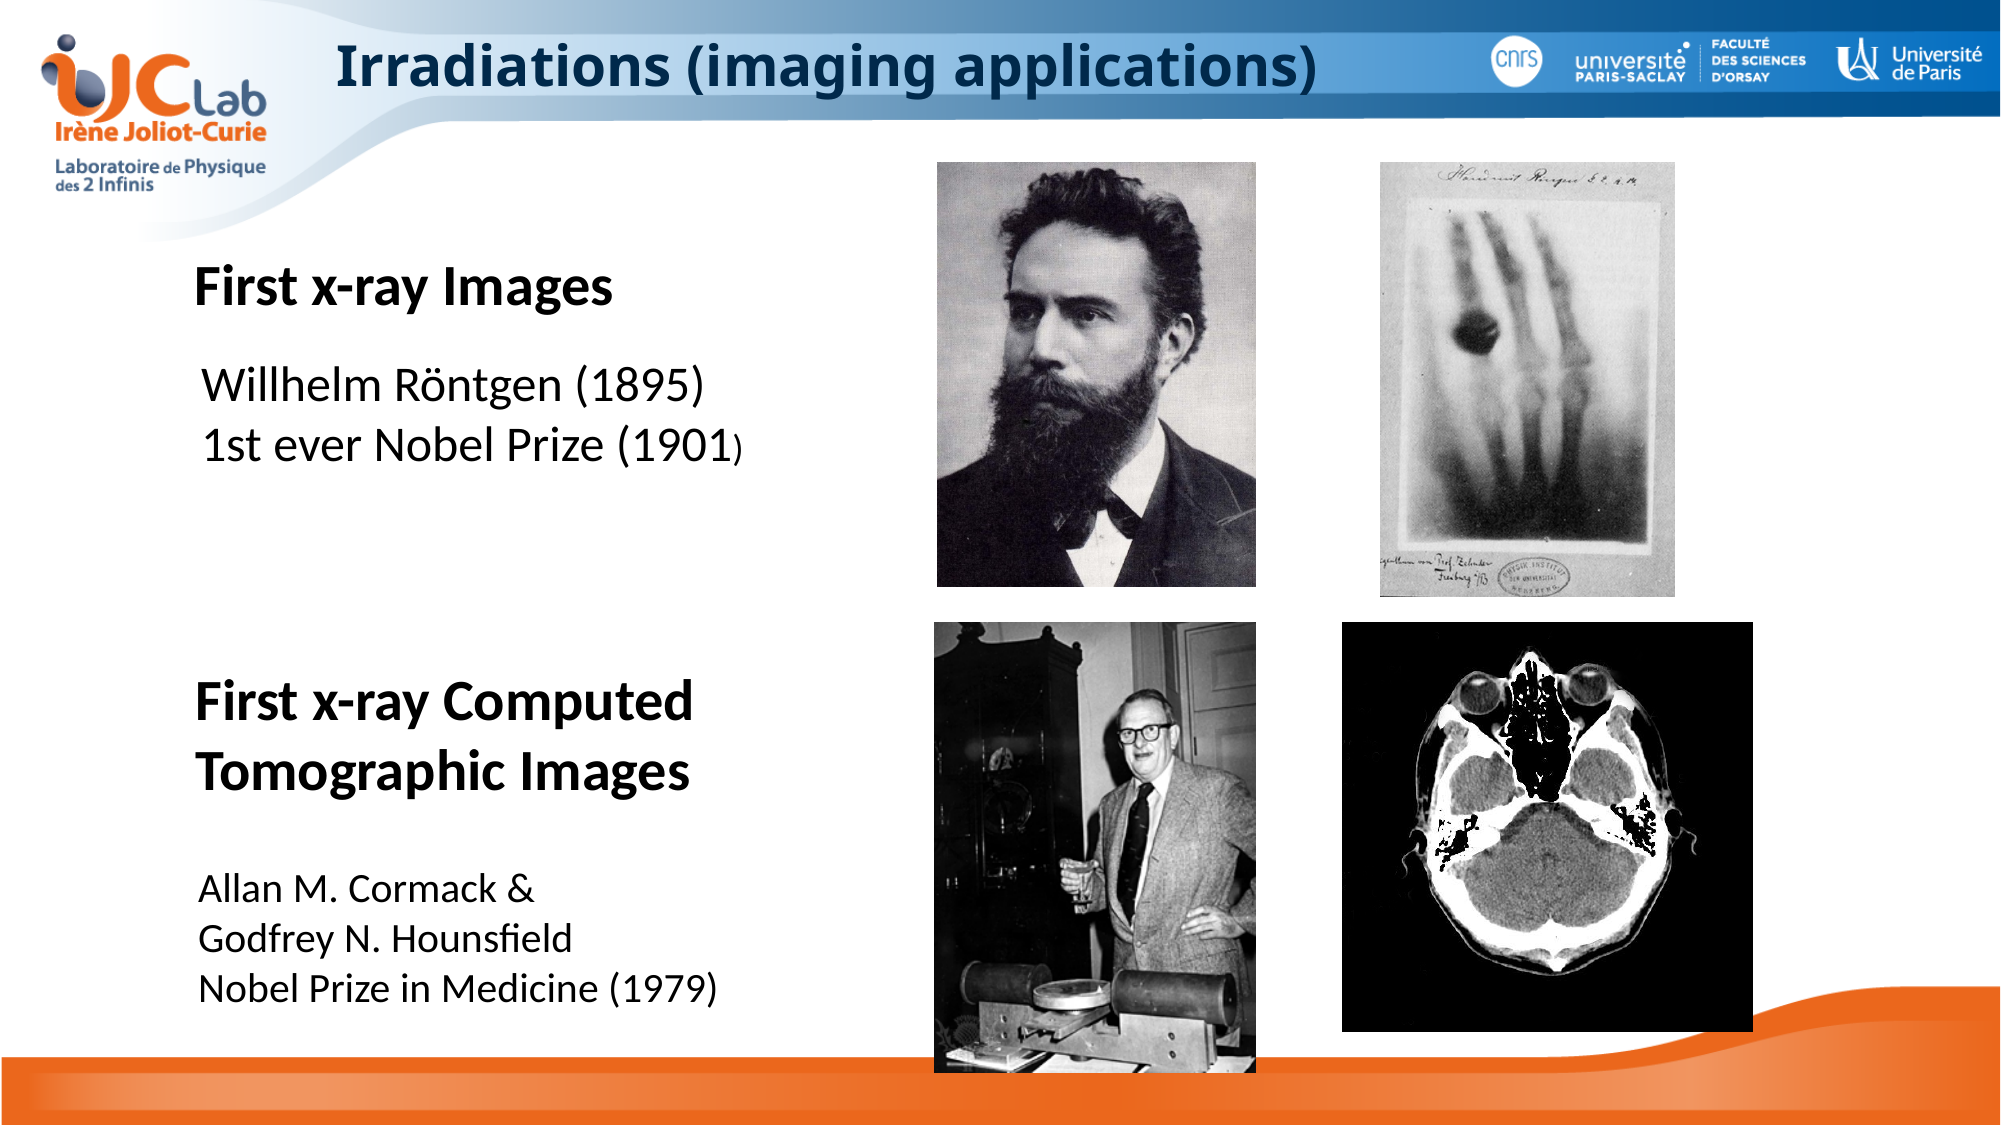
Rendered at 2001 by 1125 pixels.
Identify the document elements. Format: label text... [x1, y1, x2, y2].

title Irradiations (imaging applications) [321, 27, 1565, 108]
text_box Willhelm Röntgen (1895) 1st ever Nobel Prize (1901) [186, 344, 759, 480]
text_box Allan M. Cormack & Godfrey N. Hounsfield Nobel Prize in Medicine (1979) [183, 853, 789, 1019]
picture [1, 0, 2001, 1125]
text_box First x-ray Images [180, 239, 629, 325]
text_box First x-ray Computed Tomographic Images [180, 654, 724, 810]
